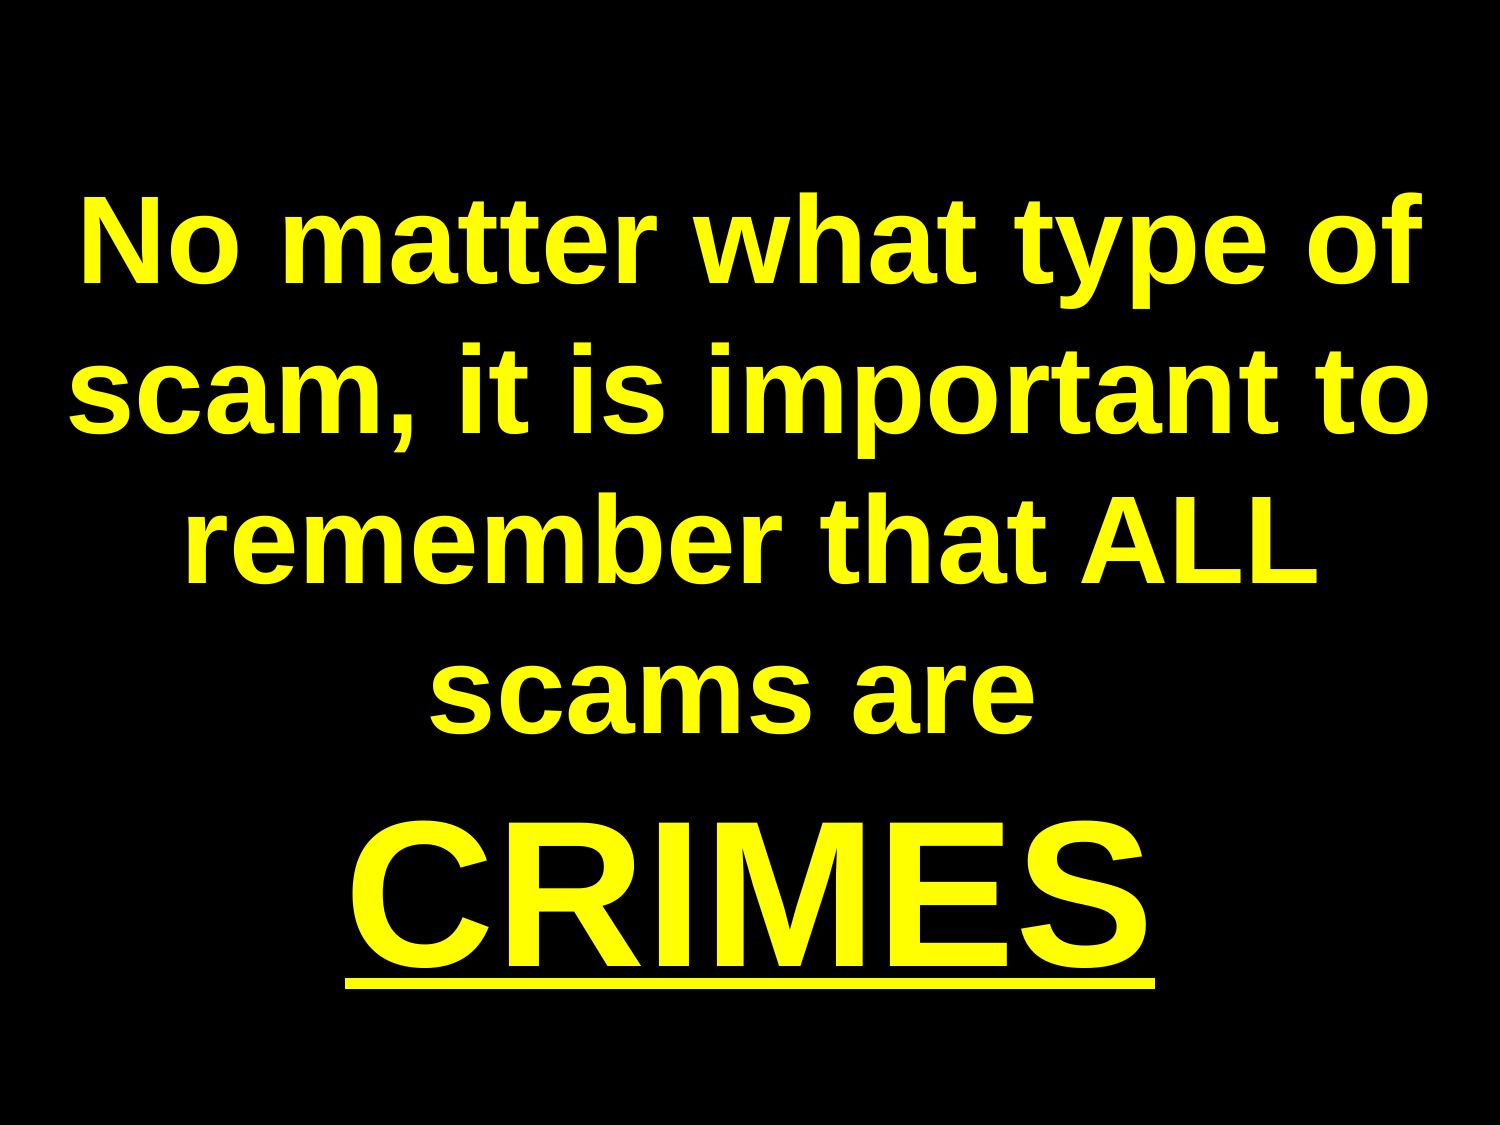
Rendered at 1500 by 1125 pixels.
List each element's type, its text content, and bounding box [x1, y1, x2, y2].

title No matter what type of scam, it is important to remember that ALL scams are CRIMES [41, 462, 1459, 704]
